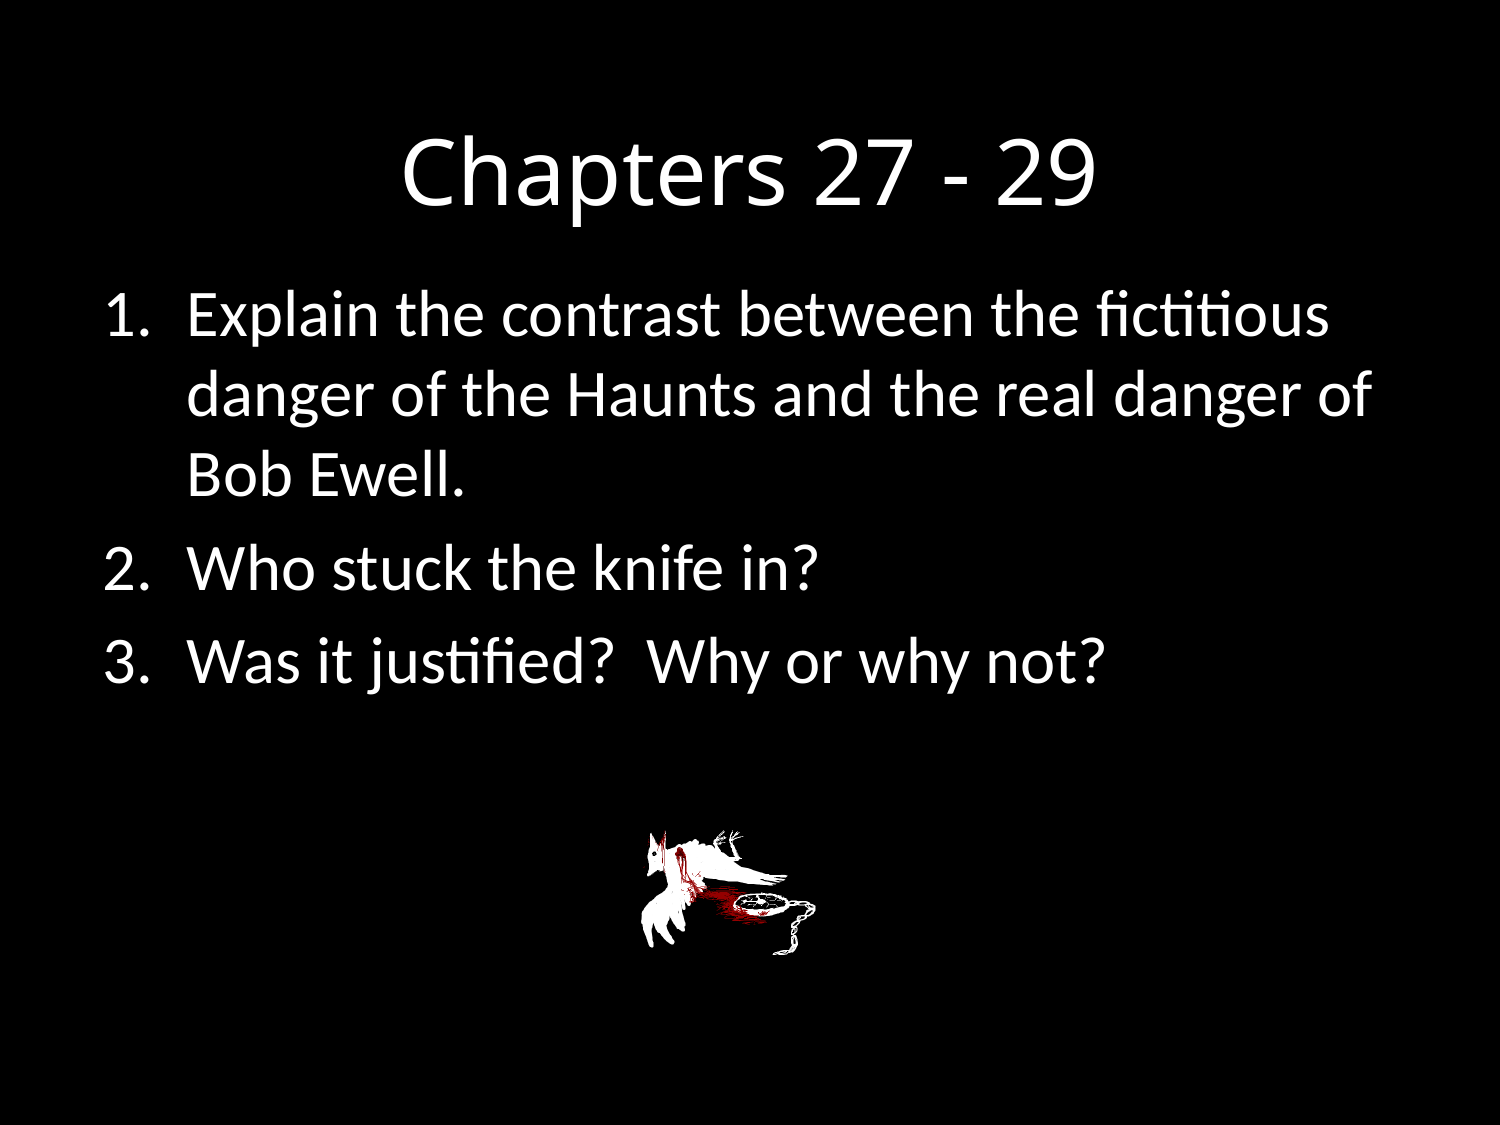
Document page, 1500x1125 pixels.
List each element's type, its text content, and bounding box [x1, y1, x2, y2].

subtitle Explain the contrast between the fictitious danger of the Haunts and the real danger of Bob Ewell. Who stuck the knife in? Was it justified? Why or why not? [87, 262, 1425, 1050]
picture [599, 774, 863, 986]
title Chapters 27 - 29 [112, 75, 1388, 262]
